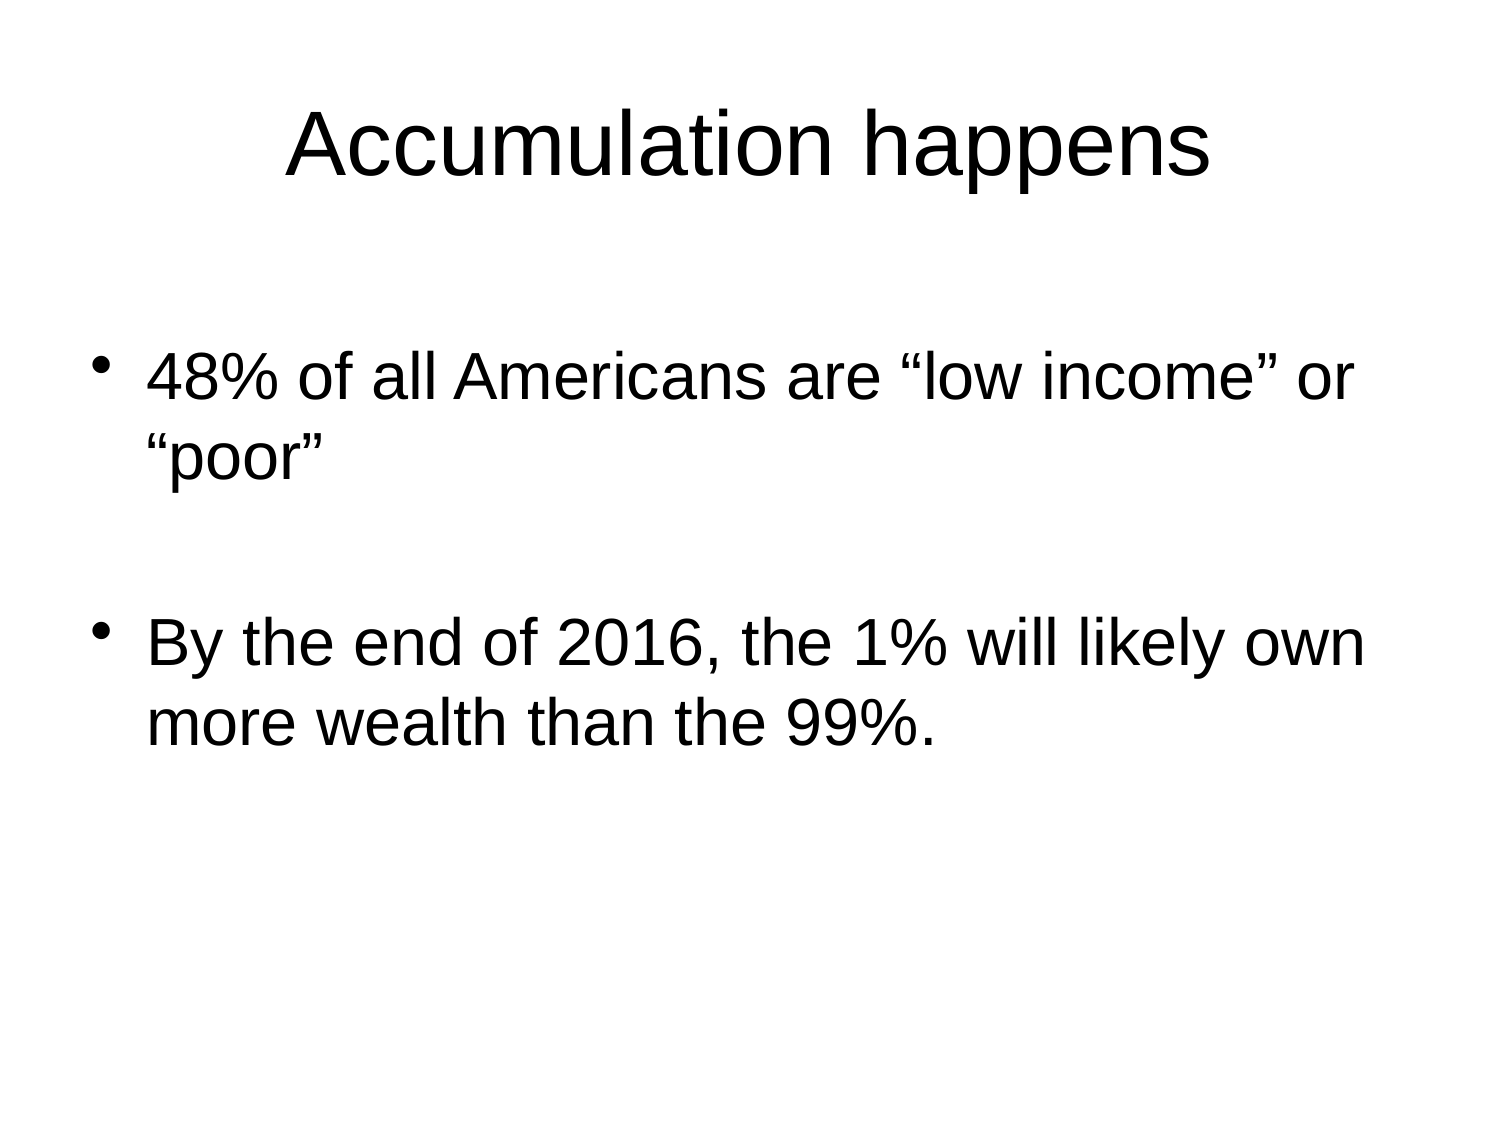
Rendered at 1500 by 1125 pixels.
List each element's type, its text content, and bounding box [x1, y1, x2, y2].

list 48% of all Americans are “low income” or “poor” By the end of 2016, the 1% will likely own more wealth than the 99%. [74, 324, 1426, 1068]
title Accumulation happens [74, 44, 1426, 233]
